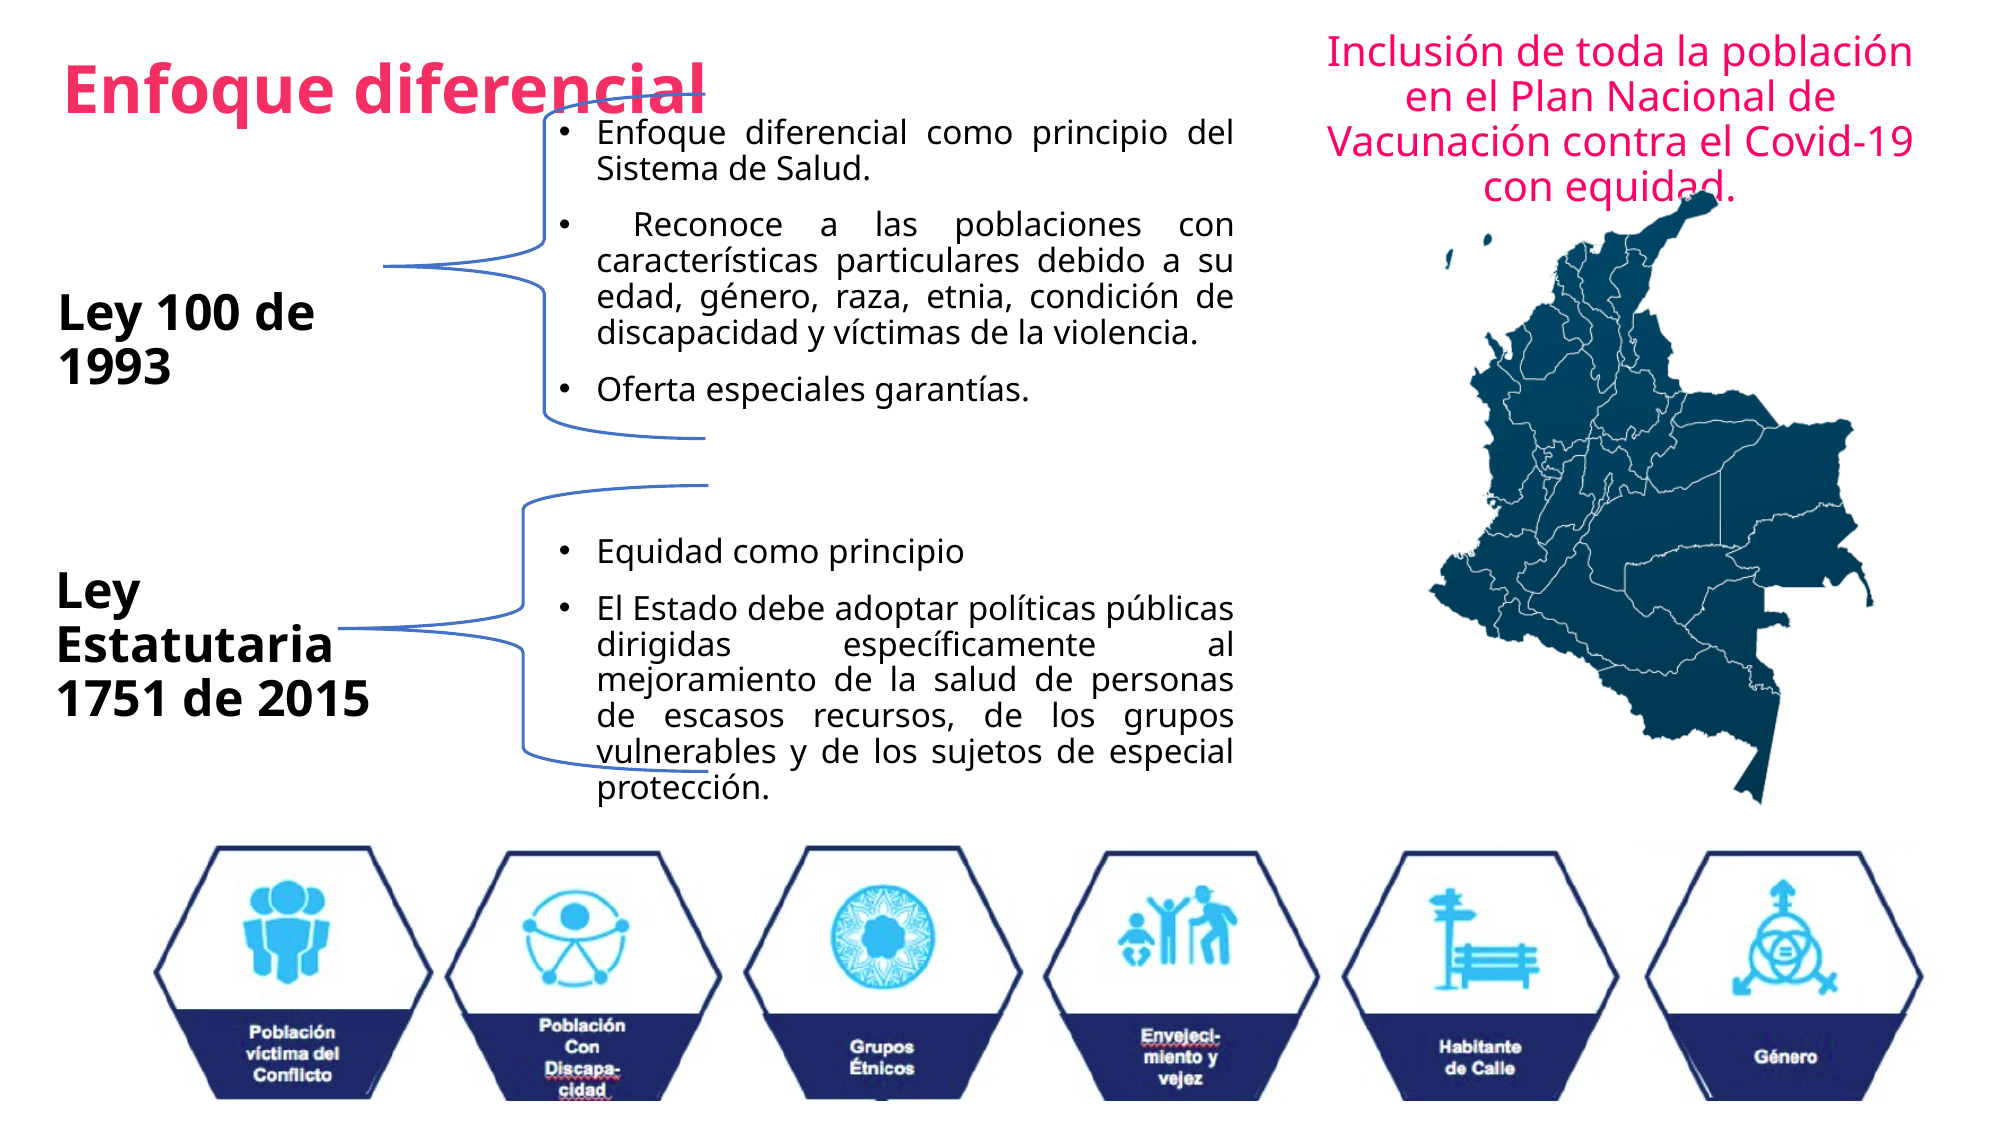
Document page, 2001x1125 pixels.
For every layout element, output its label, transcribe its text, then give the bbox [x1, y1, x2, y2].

text_box Enfoque diferencial como principio del Sistema de Salud. Reconoce a las poblaciones con características particulares debido a su edad, género, raza, etnia, condición de discapacidad y víctimas de la violencia. Oferta especiales garantías. [544, 108, 1251, 491]
picture [146, 843, 1939, 1101]
picture [1312, 159, 1991, 838]
text_box Enfoque diferencial [47, 19, 944, 135]
text_box Ley Estatutaria 1751 de 2015 [41, 557, 442, 717]
text_box Inclusión de toda la población en el Plan Nacional de Vacunación contra el Covid-19 con equidad. [1284, 23, 1957, 166]
text_box [383, 92, 706, 441]
text_box [337, 483, 709, 774]
text_box Ley 100 de 1993 [42, 279, 443, 348]
text_box Equidad como principio El Estado debe adoptar políticas públicas dirigidas específicamente al mejoramiento de la salud de personas de escasos recursos, de los grupos vulnerables y de los sujetos de especial protección. [709, 527, 1251, 754]
